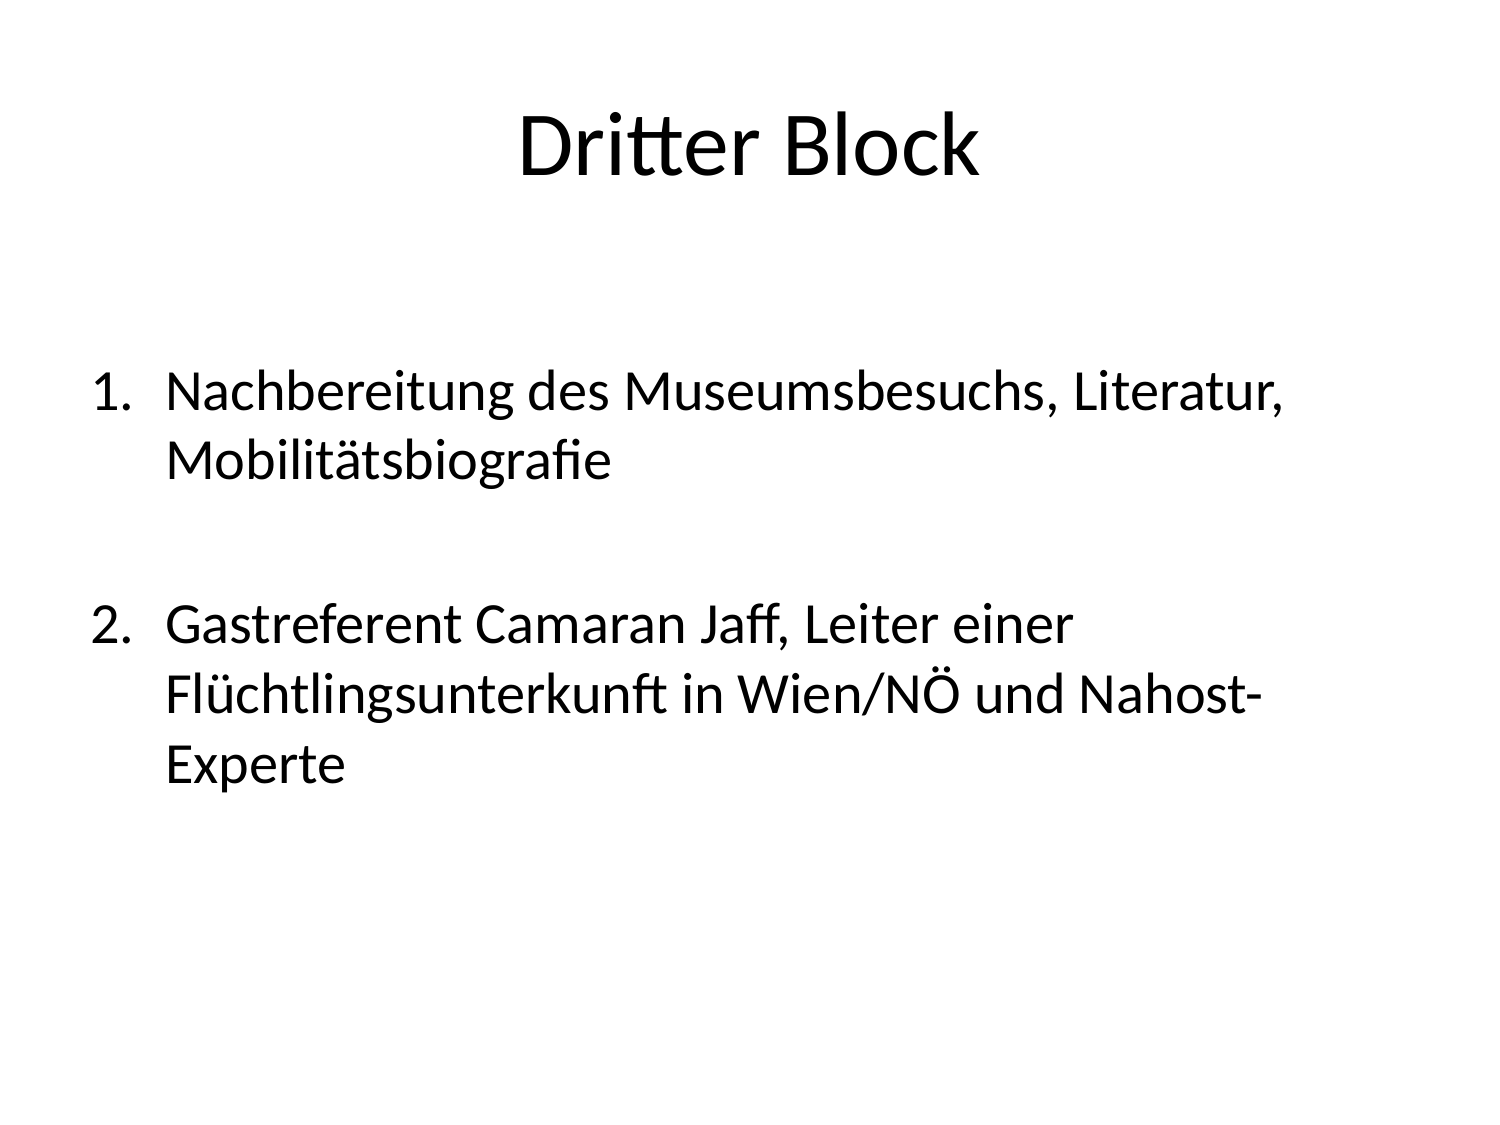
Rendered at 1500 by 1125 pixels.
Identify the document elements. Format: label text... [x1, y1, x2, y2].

title Dritter Block [75, 45, 1425, 233]
list Nachbereitung des Museumsbesuchs, Literatur, Mobilitätsbiografie Gastreferent Camaran Jaff, Leiter einer Flüchtlingsunterkunft in Wien/NÖ und Nahost-Experte [75, 262, 1425, 1012]
